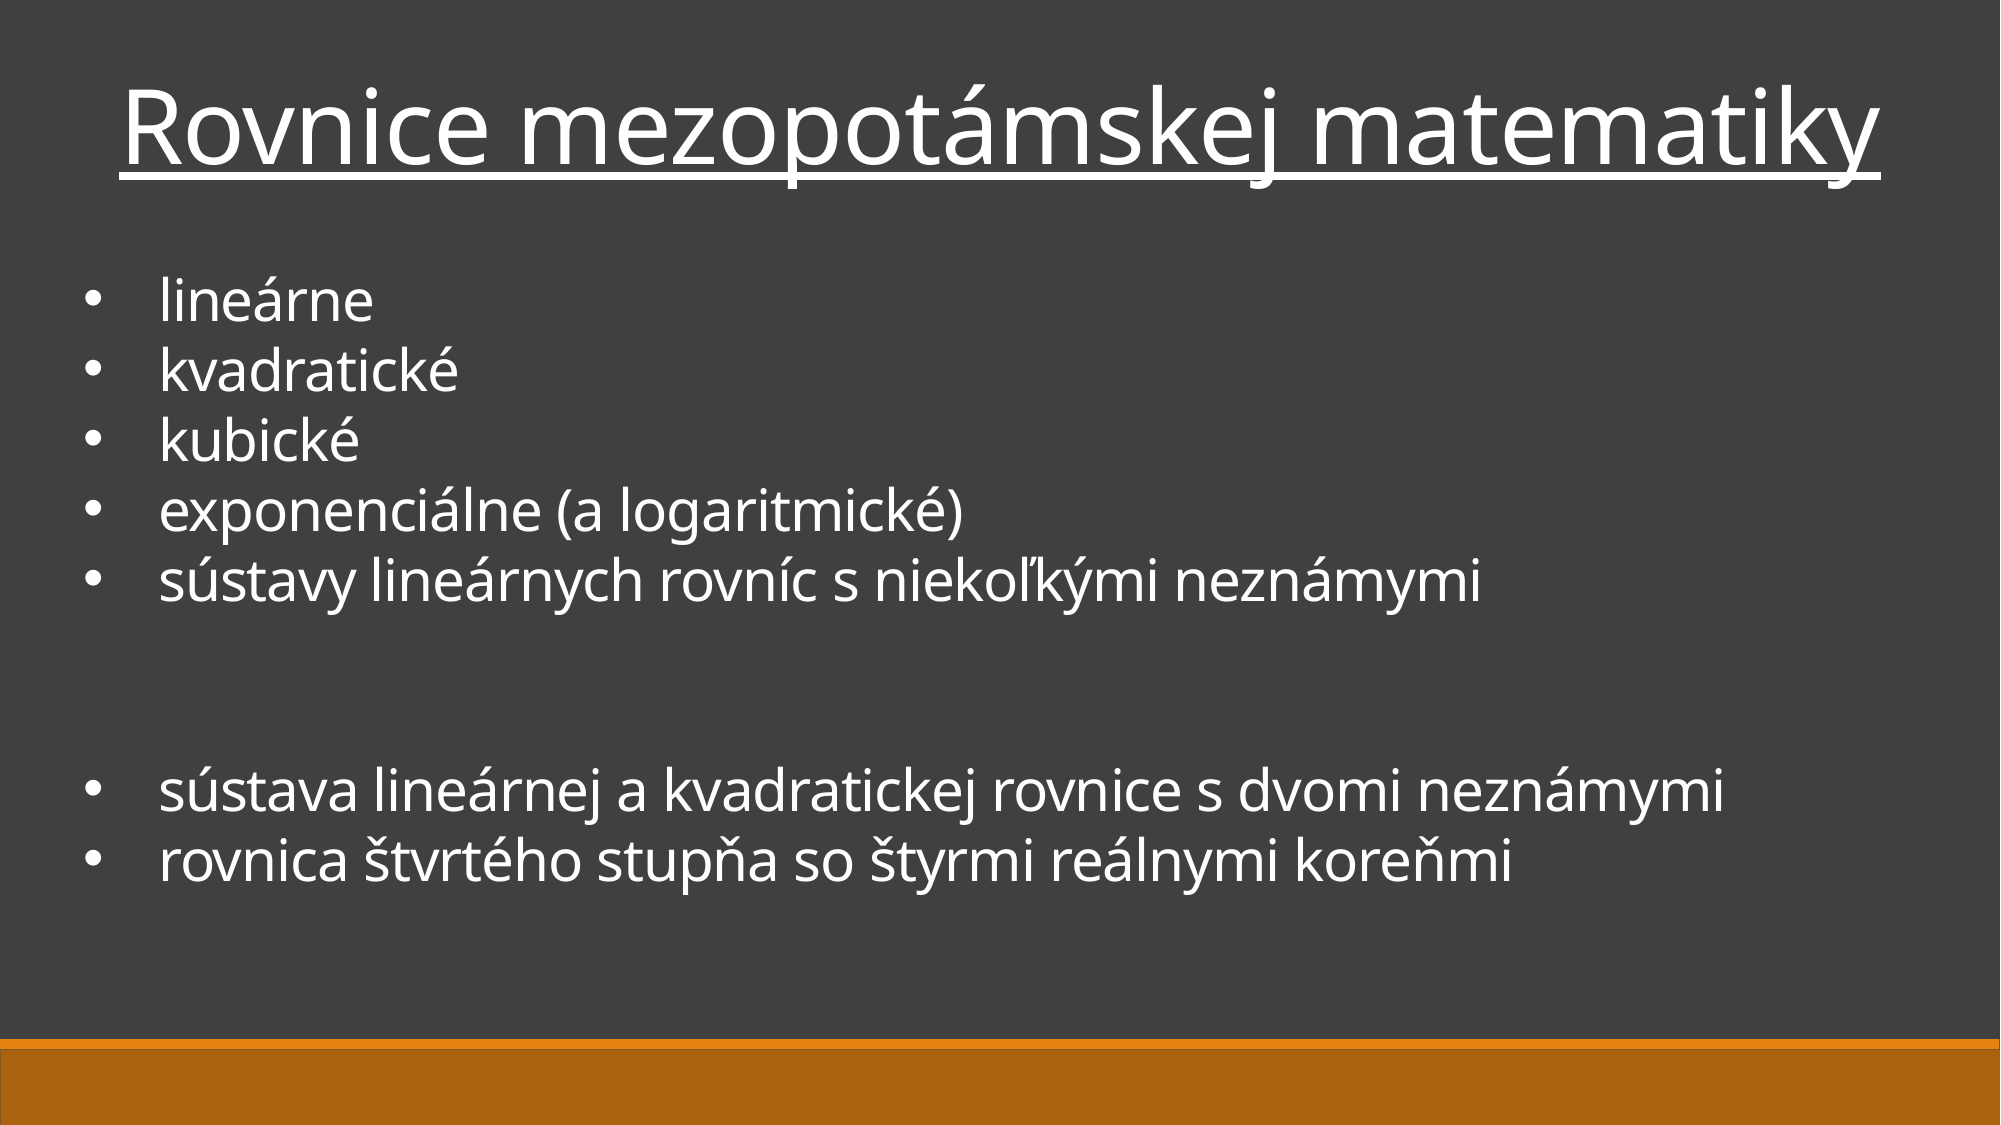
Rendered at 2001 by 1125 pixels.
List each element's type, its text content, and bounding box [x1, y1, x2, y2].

text_box Rovnice mezopotámskej matematiky [0, 72, 2000, 188]
text_box lineárne kvadratické kubické exponenciálne (a logaritmické) sústavy lineárnych rovníc s niekoľkými neznámymi sústava lineárnej a kvadratickej rovnice s dvomi neznámymi rovnica štvrtého stupňa so štyrmi reálnymi koreňmi [68, 255, 1932, 933]
